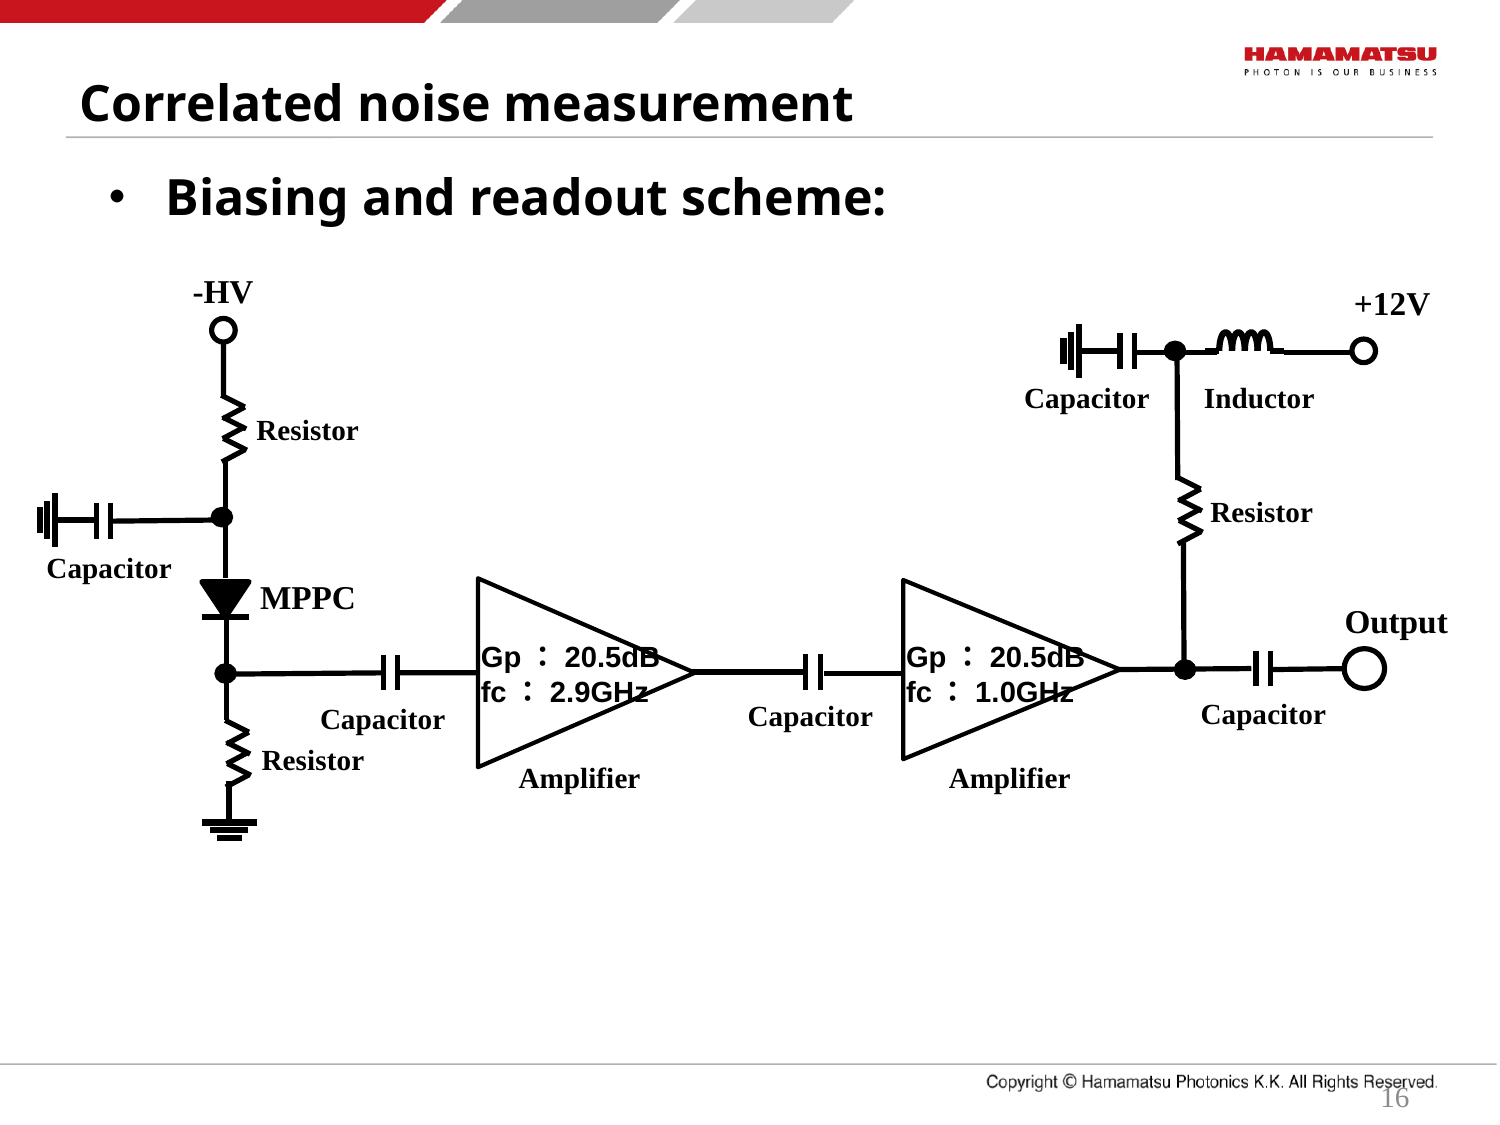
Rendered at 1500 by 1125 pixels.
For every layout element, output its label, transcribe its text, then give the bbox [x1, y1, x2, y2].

text_box Correlated noise measurement [64, 64, 1471, 150]
text_box ・ Biasing and readout scheme: [77, 158, 1208, 234]
picture [985, 1073, 1074, 1092]
picture [1425, 1073, 1437, 1092]
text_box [31, 262, 1462, 838]
slide_number 16 [1074, 1070, 1425, 1103]
picture [0, 0, 1500, 136]
